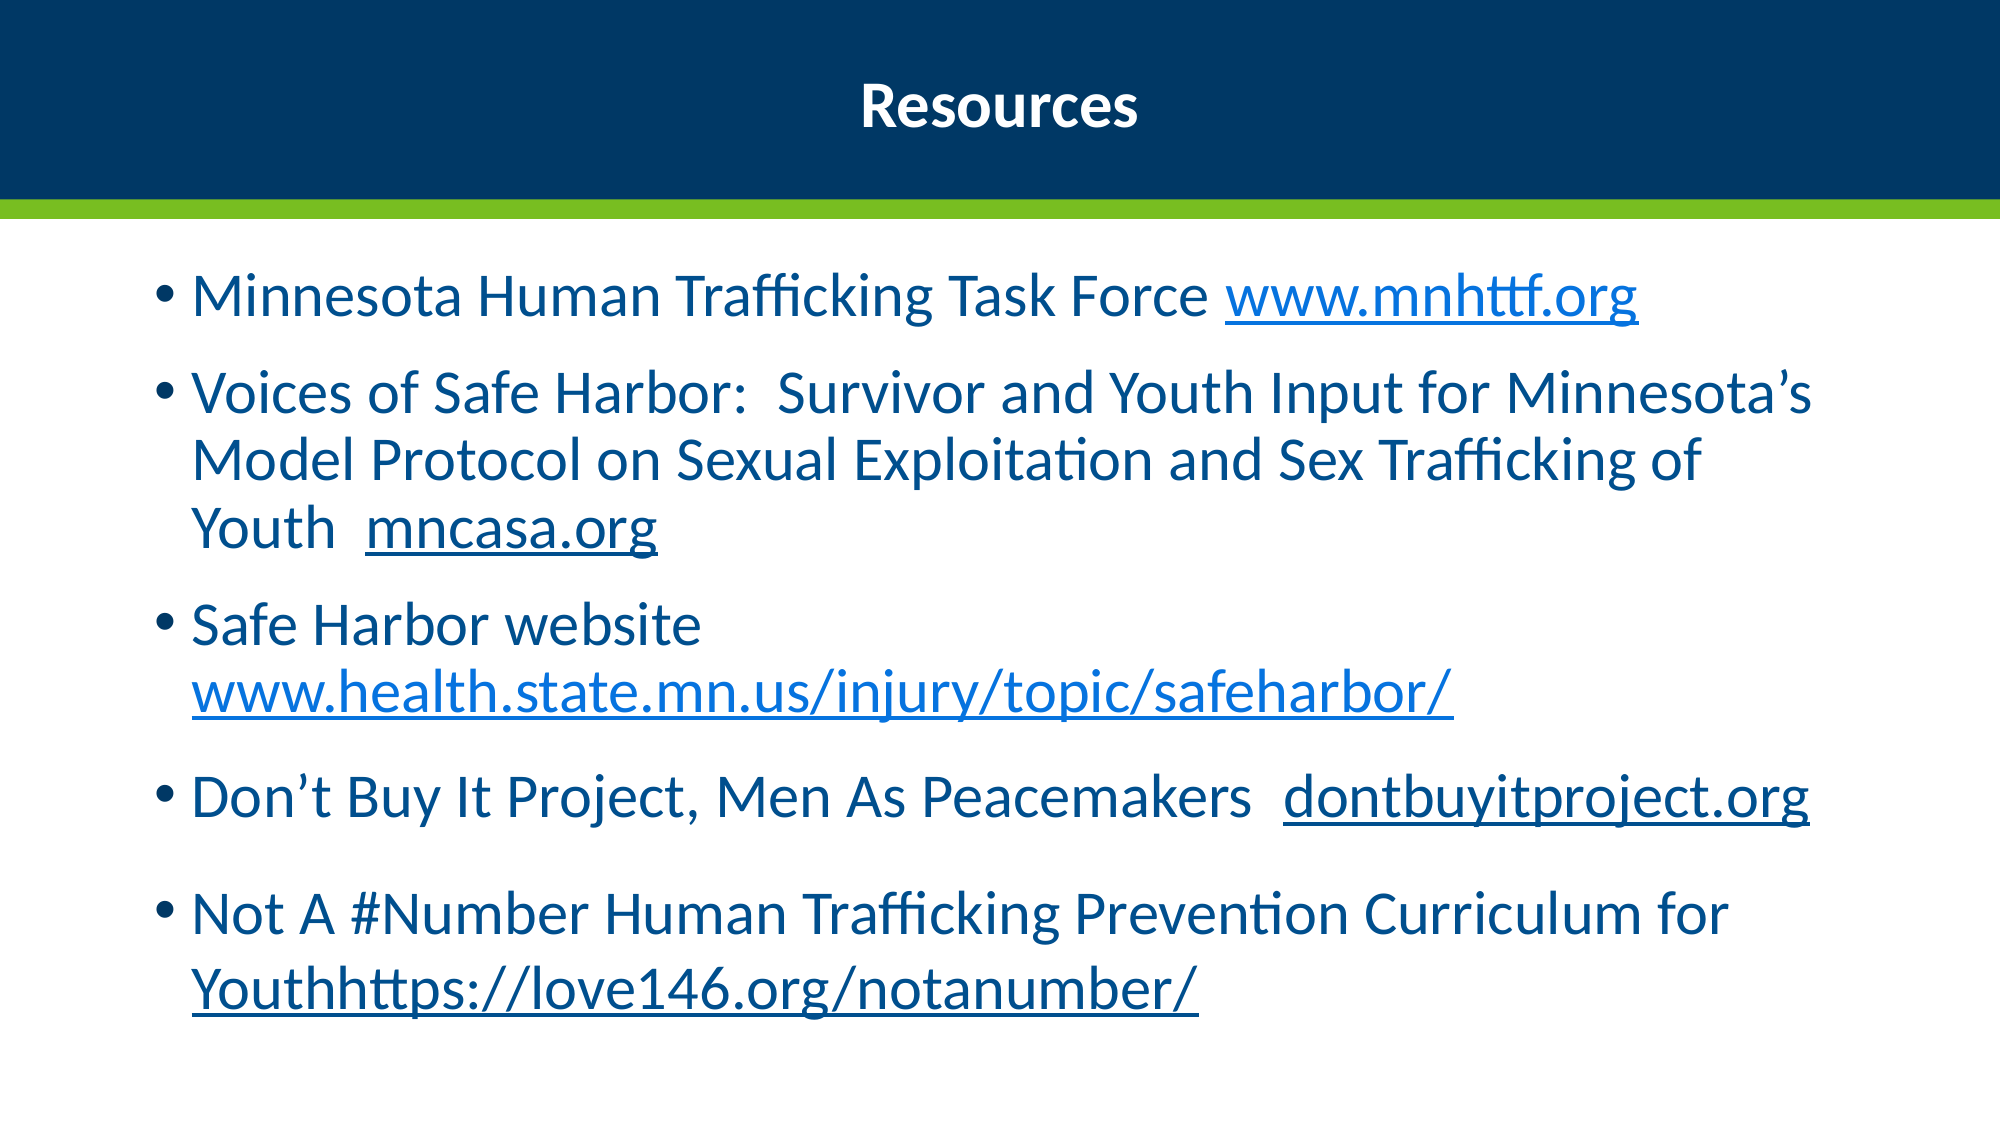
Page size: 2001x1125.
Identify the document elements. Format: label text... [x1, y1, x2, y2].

title Resources [324, 12, 1675, 200]
list Minnesota Human Trafficking Task Force www.mnhttf.org Voices of Safe Harbor: Survivor and Youth Input for Minnesota’s Model Protocol on Sexual Exploitation and Sex Trafficking of Youth mncasa.org Safe Harbor website www.health.state.mn.us/injury/topic/safeharbor/ Don’t Buy It Project, Men As Peacemakers dontbuyitproject.org Not A #Number Human Trafficking Prevention Curriculum for Youthhttps://love146.org/notanumber/ [139, 255, 1861, 1125]
